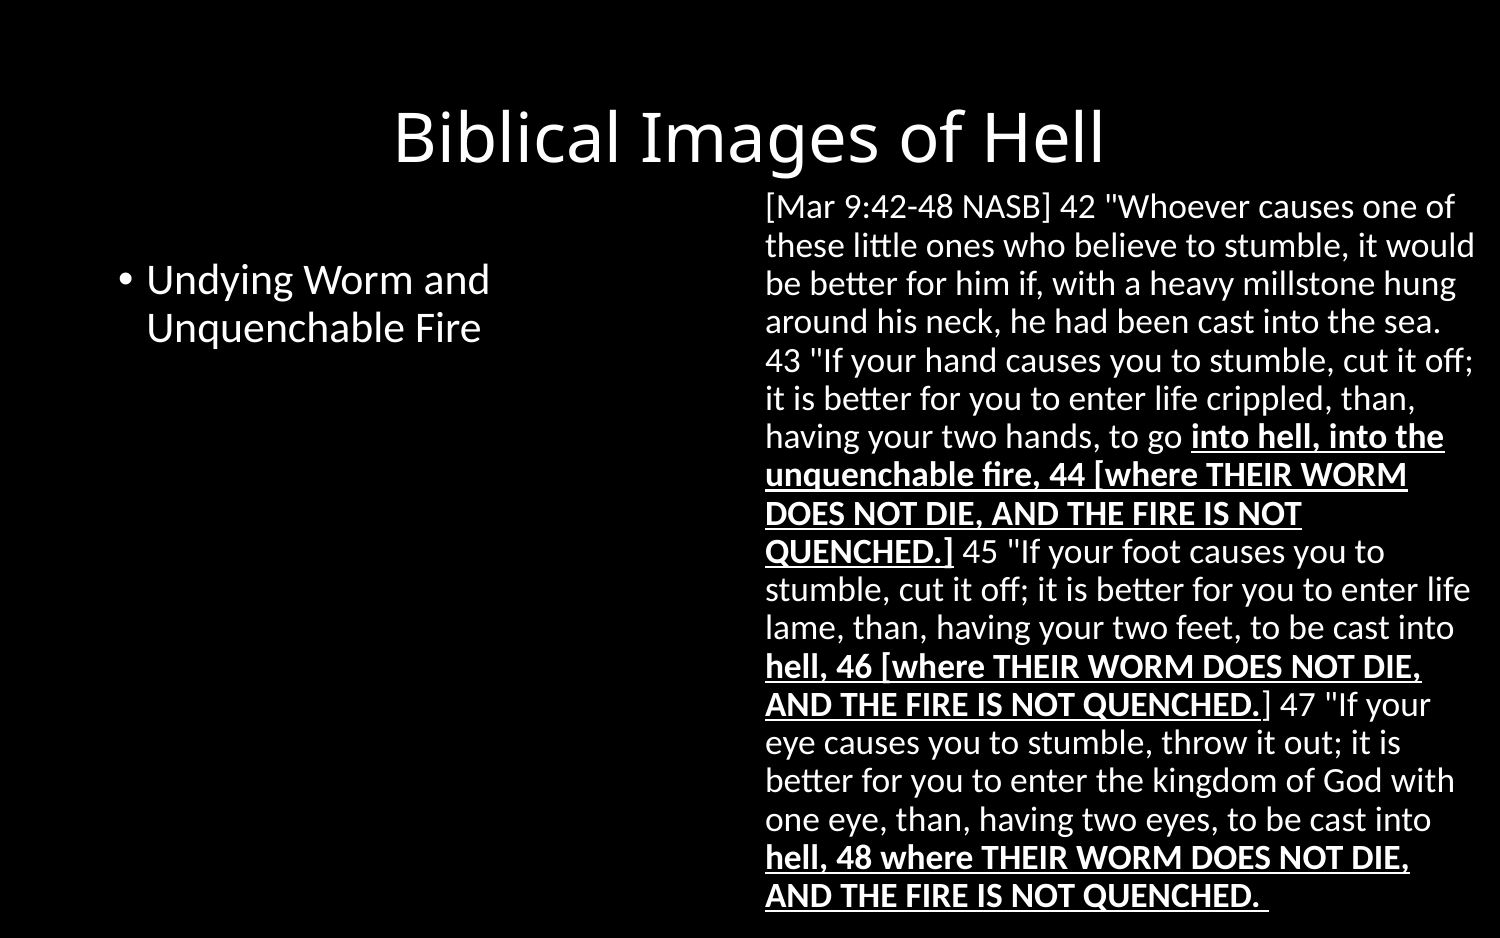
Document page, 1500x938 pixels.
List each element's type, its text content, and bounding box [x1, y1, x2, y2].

title Biblical Images of Hell [103, 49, 1397, 232]
list [Mar 9:42-48 NASB] 42 "Whoever causes one of these little ones who believe to stumble, it would be better for him if, with a heavy millstone hung around his neck, he had been cast into the sea. 43 "If your hand causes you to stumble, cut it off; it is better for you to enter life crippled, than, having your two hands, to go into hell, into the unquenchable fire, 44 [where THEIR WORM DOES NOT DIE, AND THE FIRE IS NOT QUENCHED.] 45 "If your foot causes you to stumble, cut it off; it is better for you to enter life lame, than, having your two feet, to be cast into hell, 46 [where THEIR WORM DOES NOT DIE, AND THE FIRE IS NOT QUENCHED.] 47 "If your eye causes you to stumble, throw it out; it is better for you to enter the kingdom of God with one eye, than, having two eyes, to be cast into hell, 48 where THEIR WORM DOES NOT DIE, AND THE FIRE IS NOT QUENCHED. [750, 180, 1500, 938]
list Undying Worm and Unquenchable Fire [103, 249, 741, 845]
